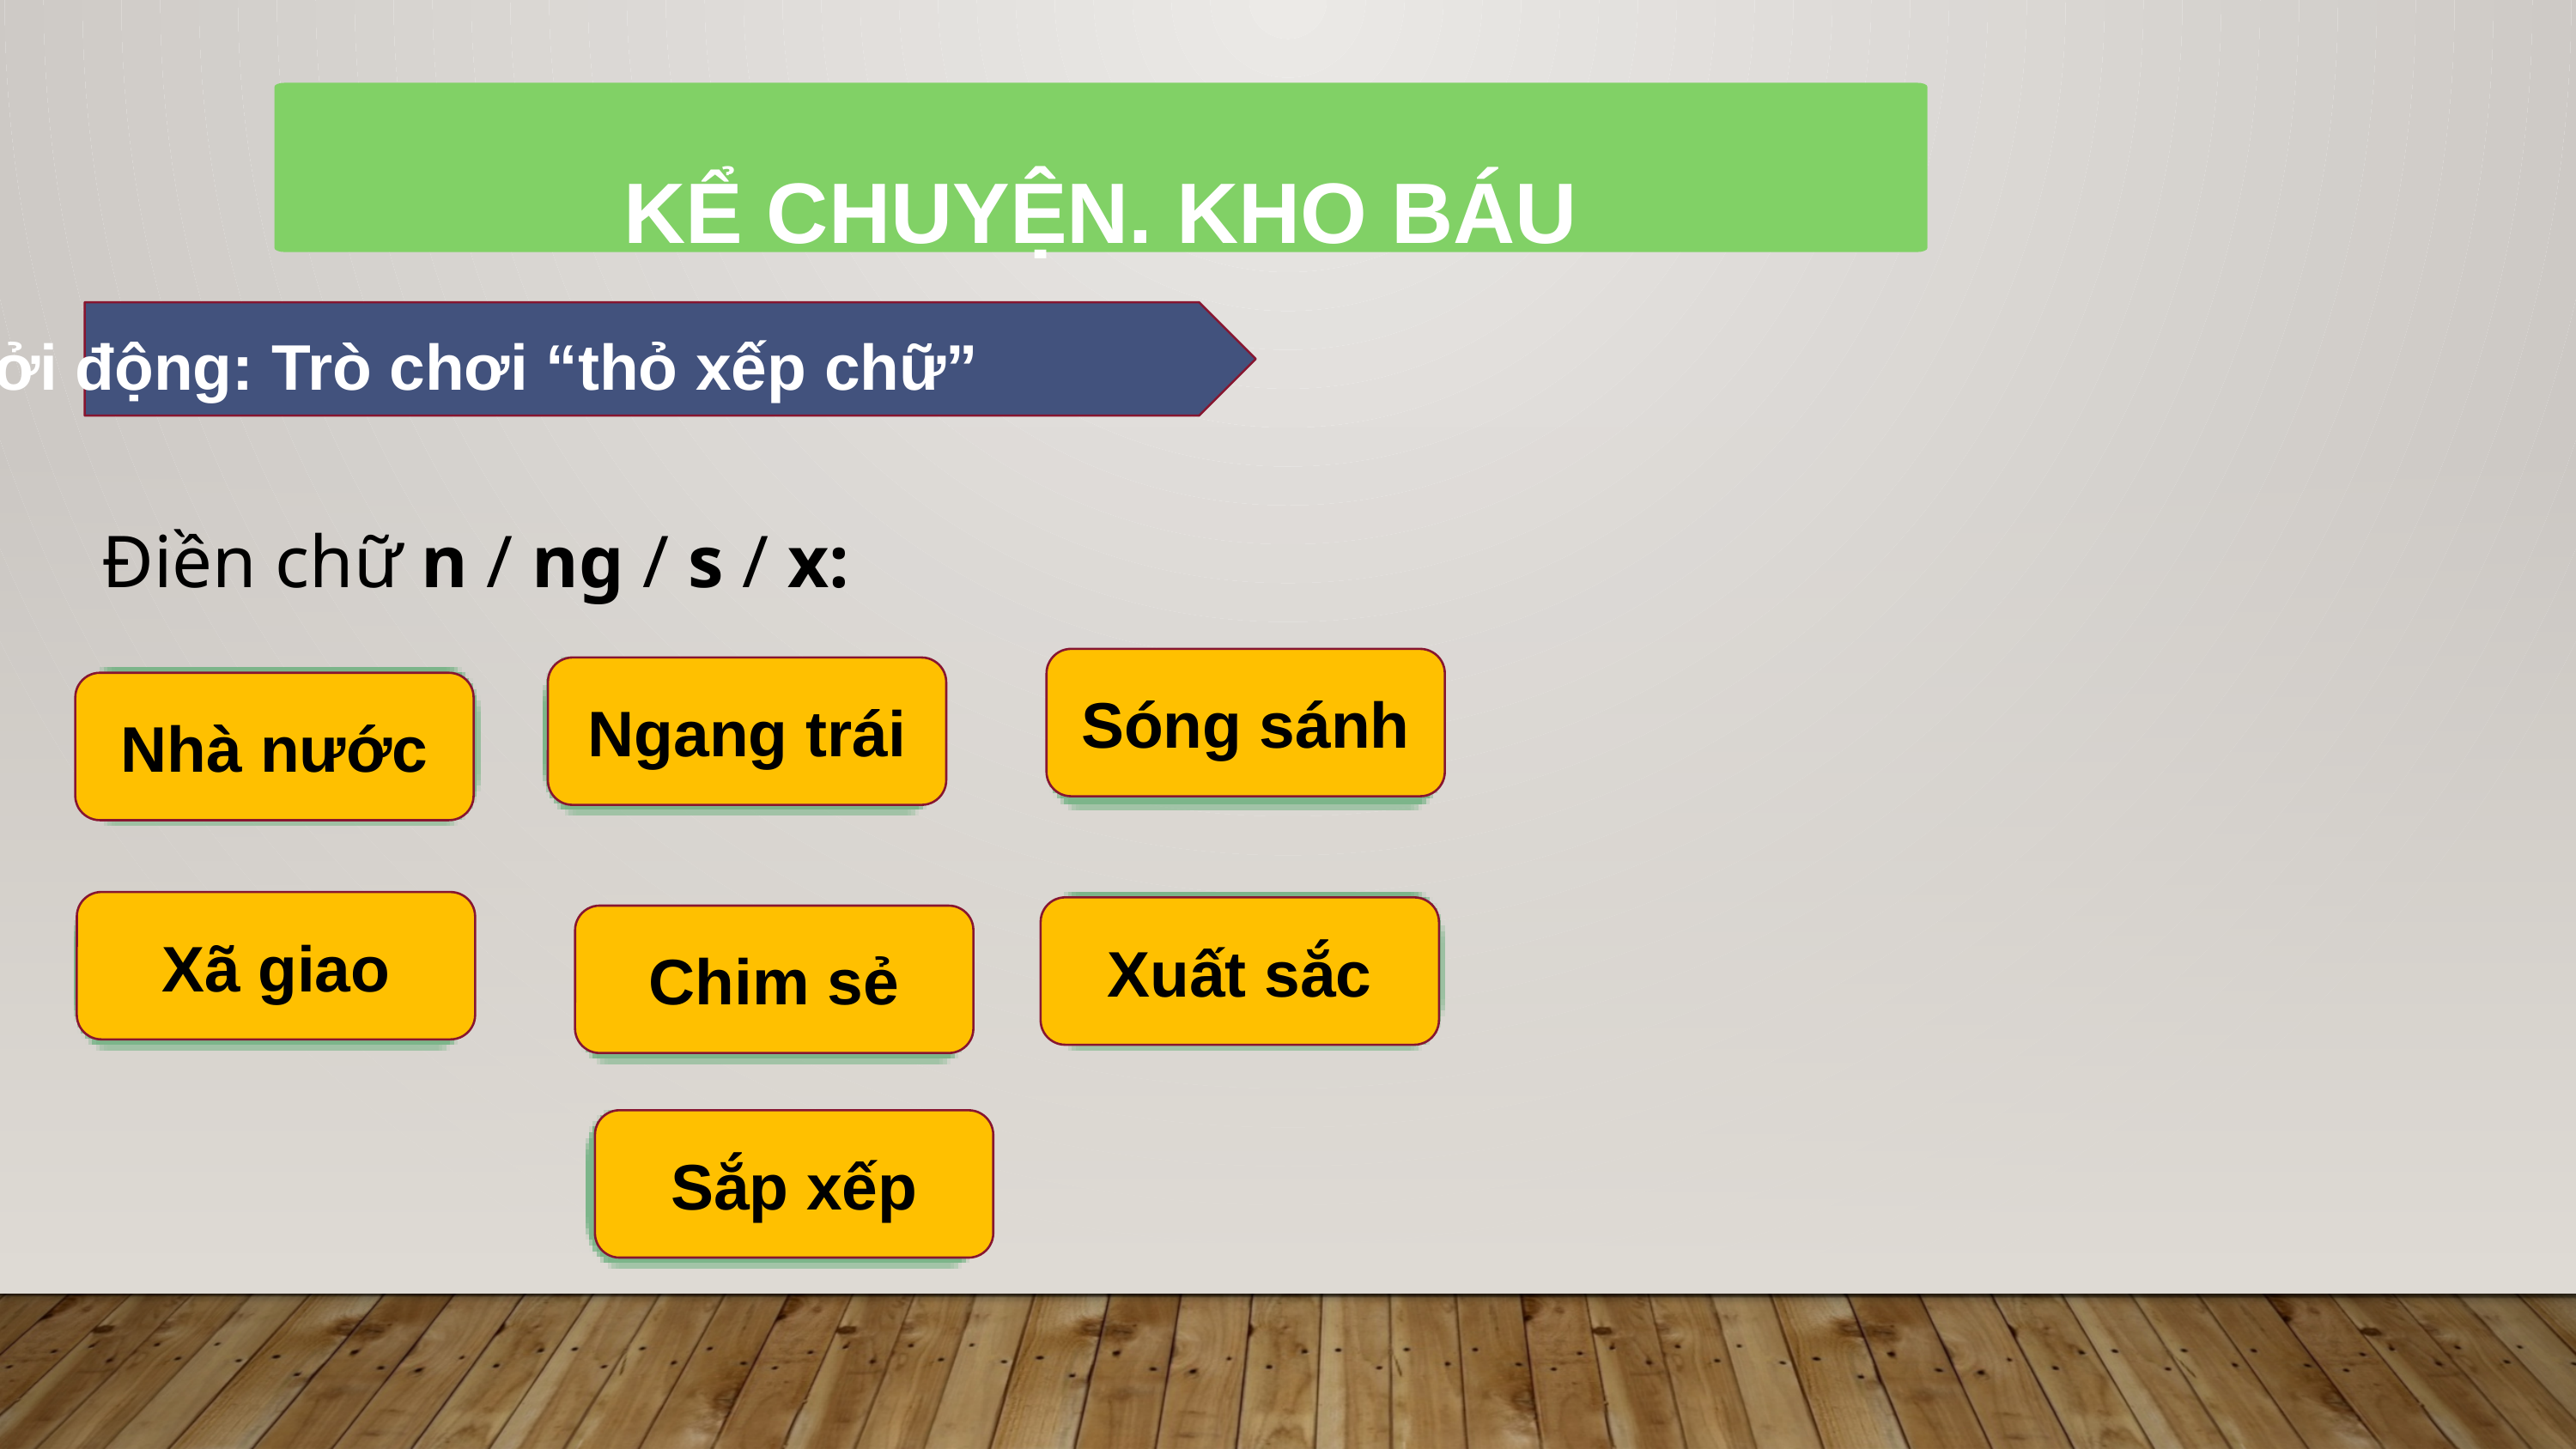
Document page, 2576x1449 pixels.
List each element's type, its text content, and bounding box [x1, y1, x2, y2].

text_box Sóng sánh [1057, 647, 1434, 652]
text_box Xuất sắc [1039, 905, 1046, 1038]
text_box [586, 1110, 985, 1269]
text_box Nhà nước [74, 679, 82, 814]
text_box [74, 891, 473, 1051]
picture [0, 1294, 2576, 1449]
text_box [82, 667, 481, 826]
text_box Sắp xếp [985, 1114, 995, 1253]
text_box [1046, 652, 1445, 811]
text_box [274, 57, 1928, 515]
text_box Điền chữ n / ng / s / x: [88, 466, 1643, 609]
text_box Ngang trái [942, 666, 948, 797]
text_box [574, 905, 974, 1064]
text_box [543, 656, 942, 815]
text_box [1046, 891, 1445, 1051]
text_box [84, 301, 1256, 416]
text_box Xã giao [473, 904, 477, 1028]
